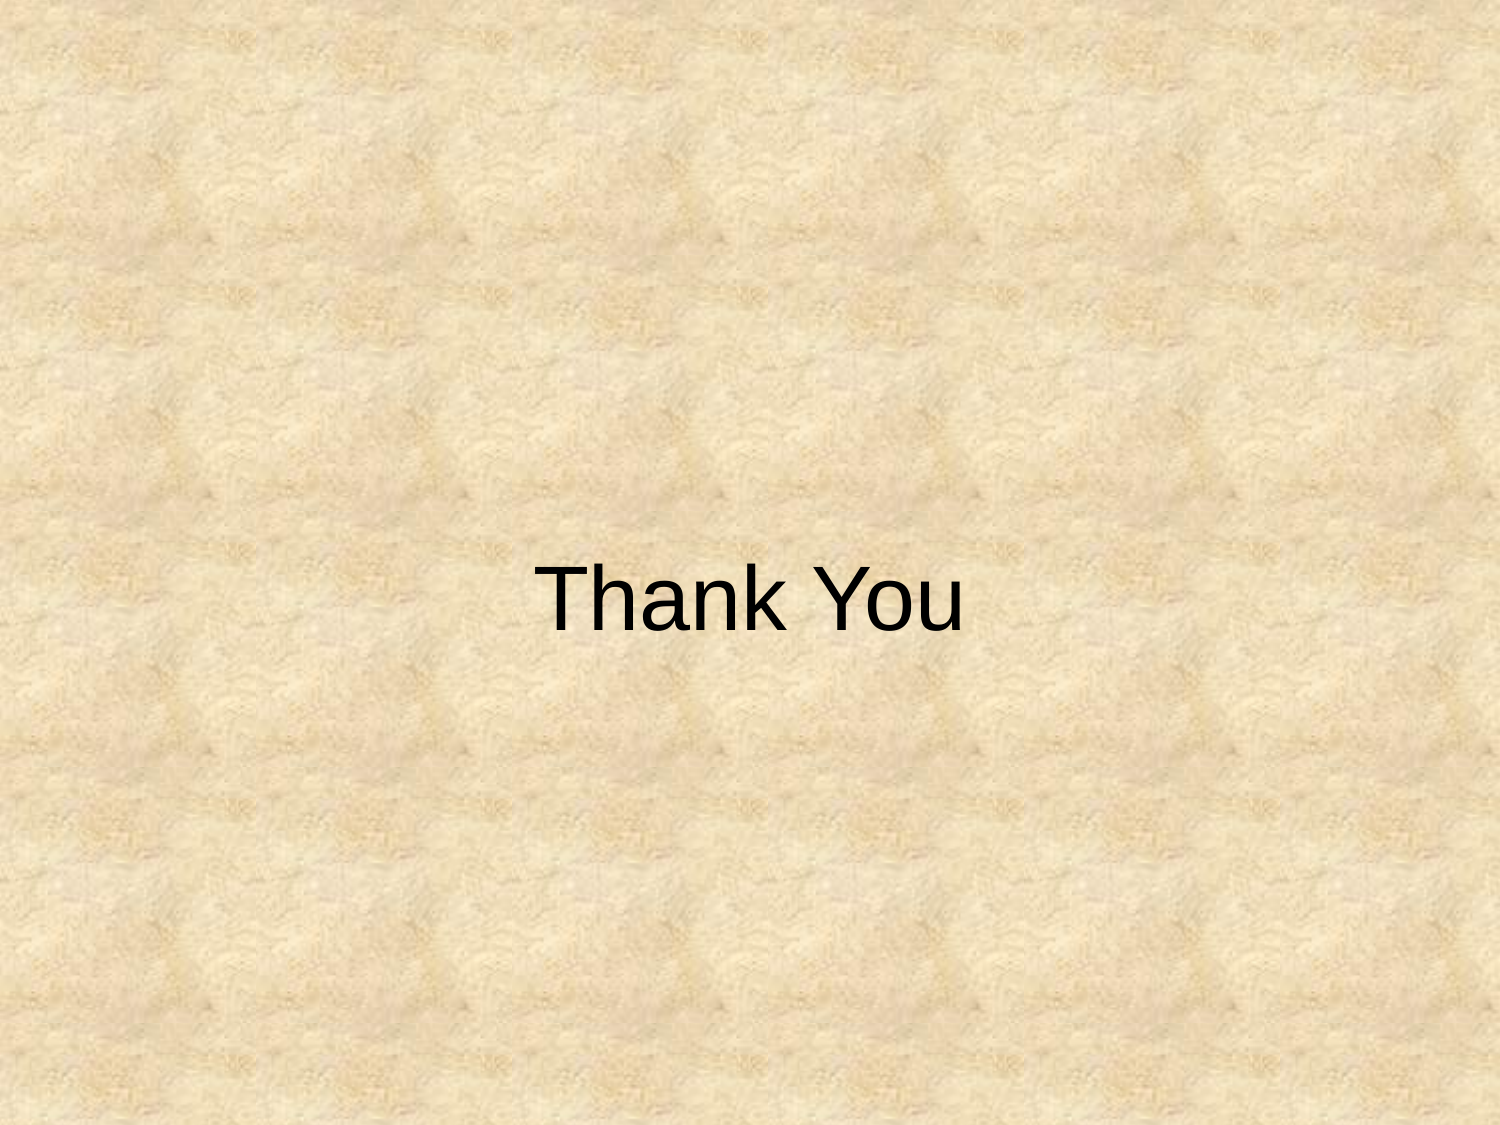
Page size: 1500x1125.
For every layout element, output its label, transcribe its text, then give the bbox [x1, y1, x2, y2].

picture [0, 0, 1500, 1125]
title Thank You [74, 499, 1426, 688]
